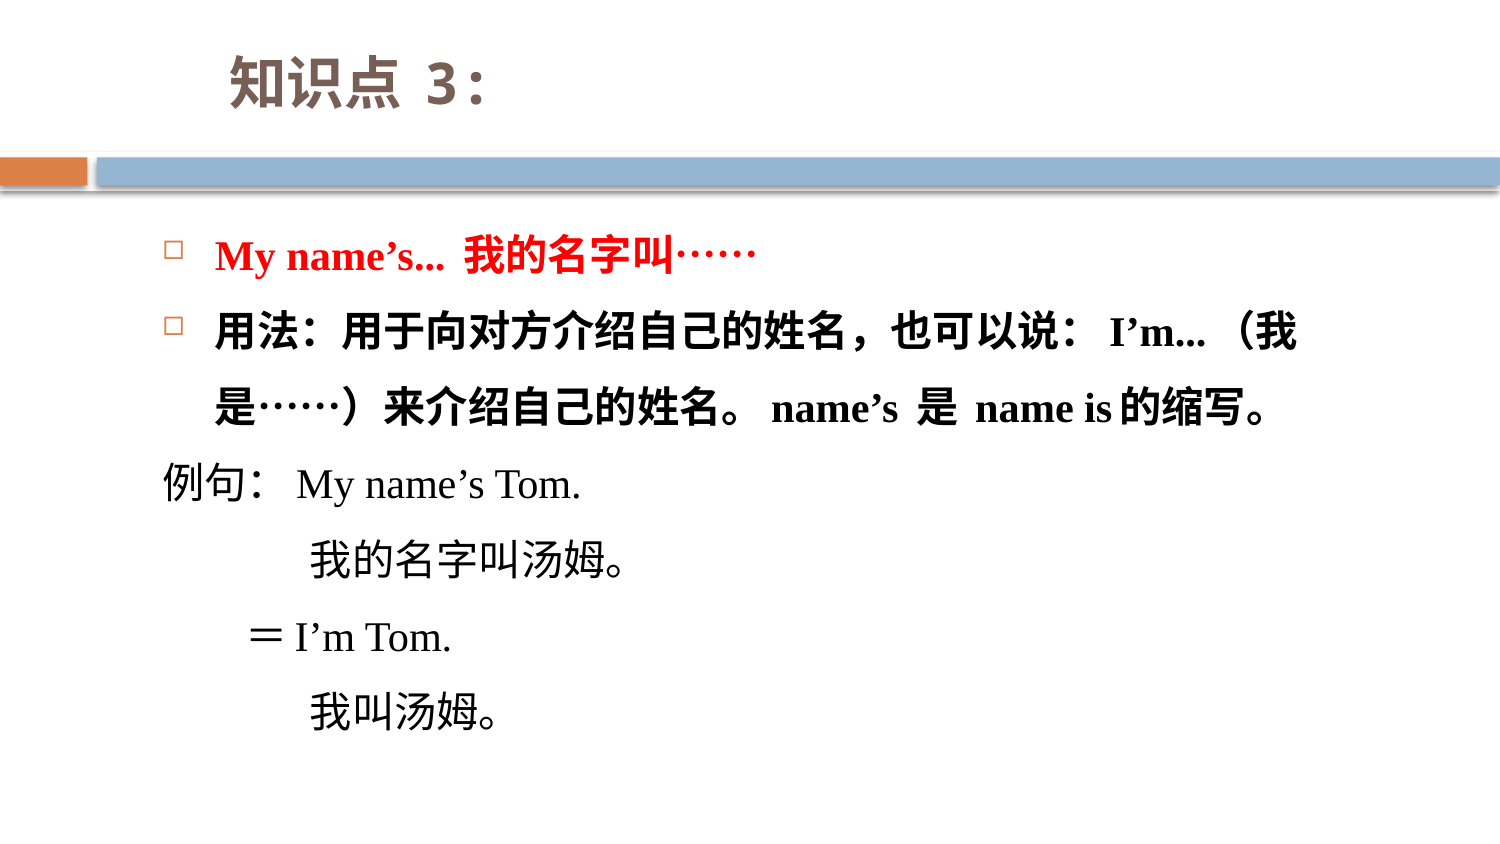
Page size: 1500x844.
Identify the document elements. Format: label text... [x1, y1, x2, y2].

list My name’s... 我的名字叫…… 用法：用于向对方介绍自己的姓名，也可以说：I’m...（我是……）来介绍自己的姓名。name’s 是 name is的缩写。 例句：My name’s Tom. 我的名字叫汤姆。 ＝I’m Tom. 我叫汤姆。 [147, 221, 1328, 777]
title 知识点 3: [214, 39, 1209, 125]
